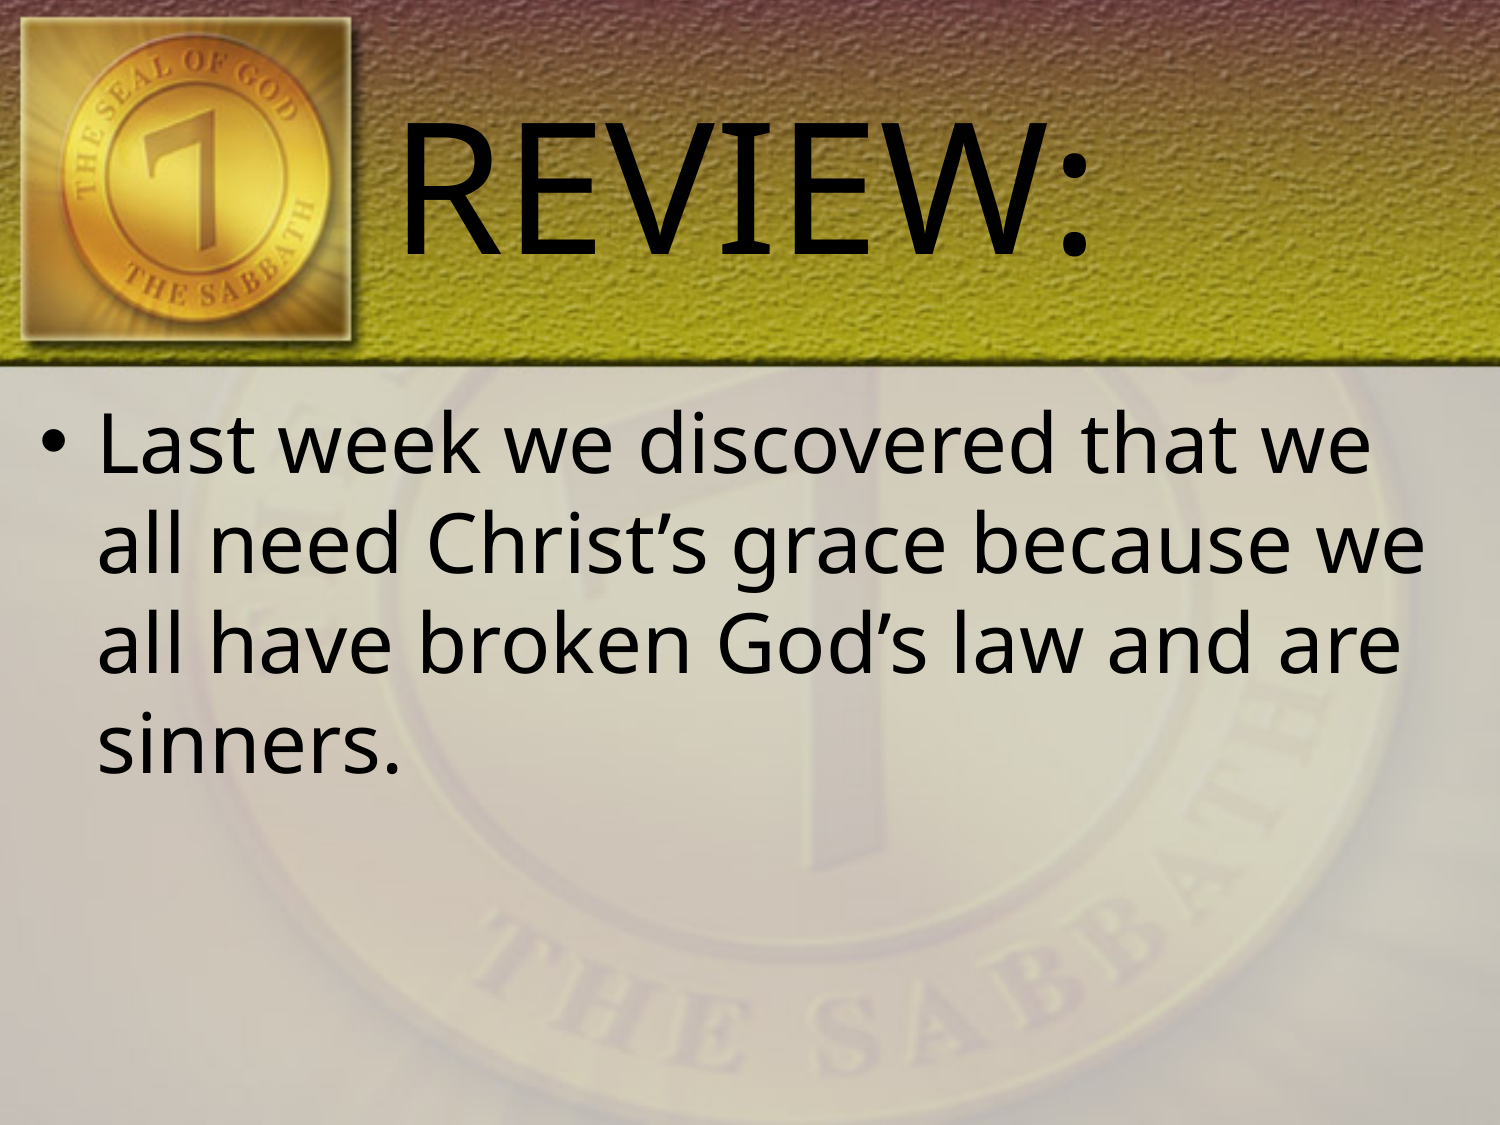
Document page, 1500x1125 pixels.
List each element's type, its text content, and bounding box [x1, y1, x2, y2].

list Last week we discovered that we all need Christ’s grace because we all have broken God’s law and are sinners. [24, 382, 1476, 1125]
title REVIEW: [374, 87, 1426, 276]
picture [0, 0, 1500, 1125]
